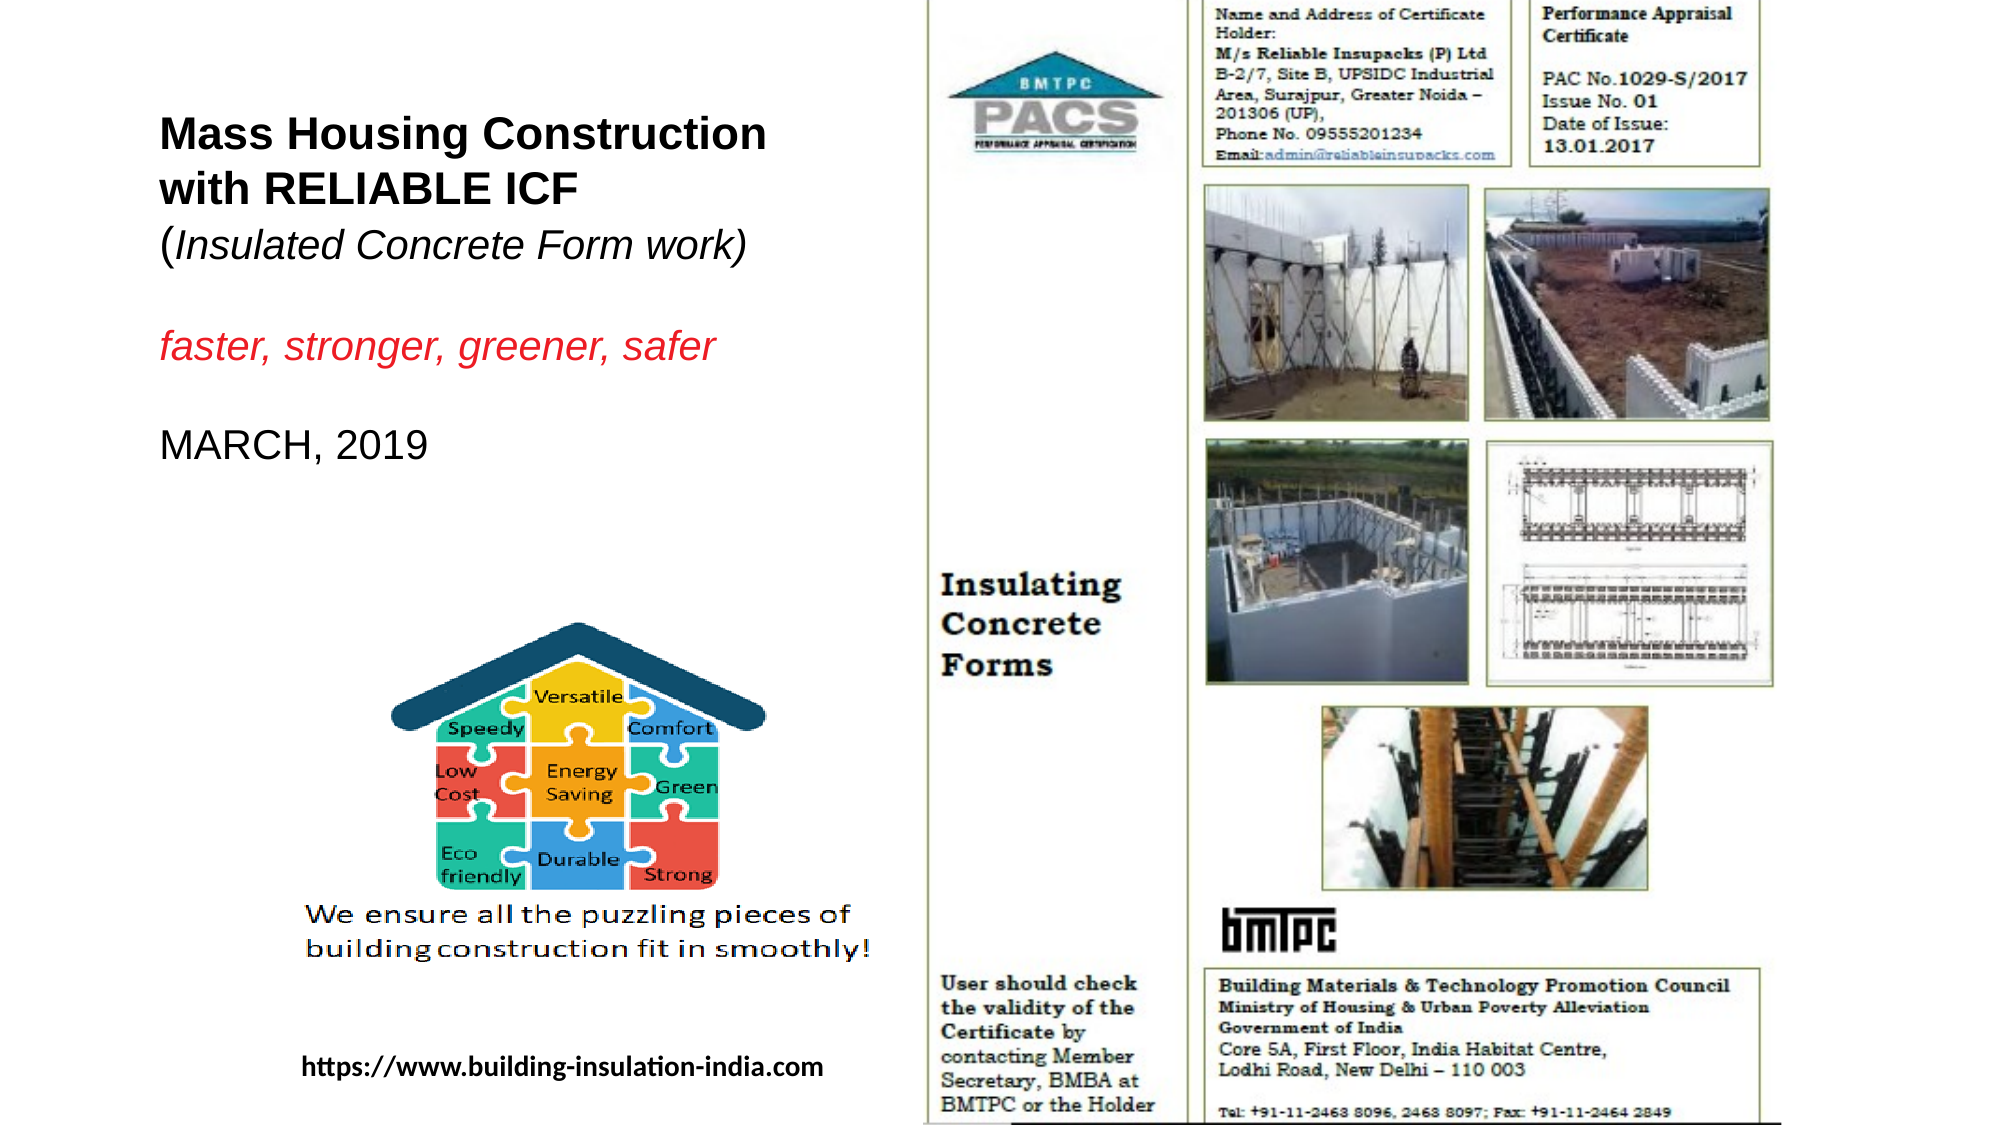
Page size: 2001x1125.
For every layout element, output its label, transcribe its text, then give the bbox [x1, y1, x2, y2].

picture [302, 0, 1782, 1125]
footer https://www.building-insulation-india.com [270, 1035, 856, 1096]
text_box Mass Housing Construction with RELIABLE ICF (Insulated Concrete Form work) faster, stronger, greener, safer MARCH, 2019 [144, 45, 856, 476]
